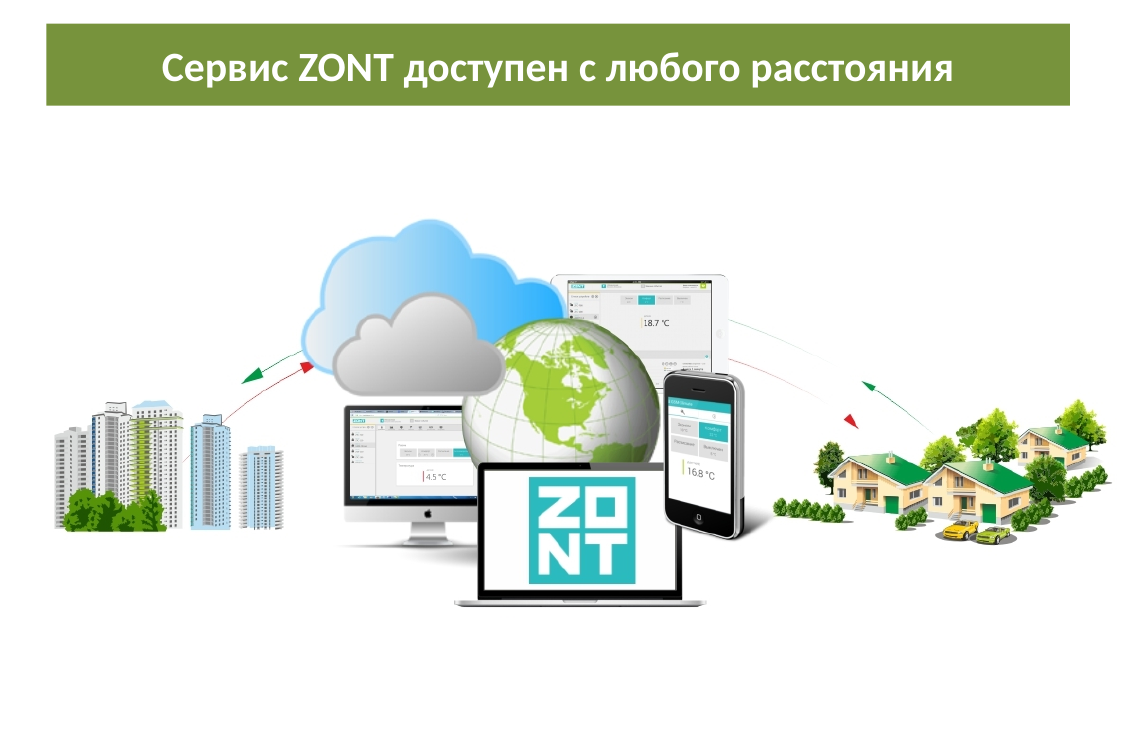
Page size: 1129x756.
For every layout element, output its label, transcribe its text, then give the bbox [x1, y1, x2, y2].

text_box Сервис ZONT доступен с любого расстояния [46, 23, 1070, 106]
picture [0, 213, 1117, 640]
